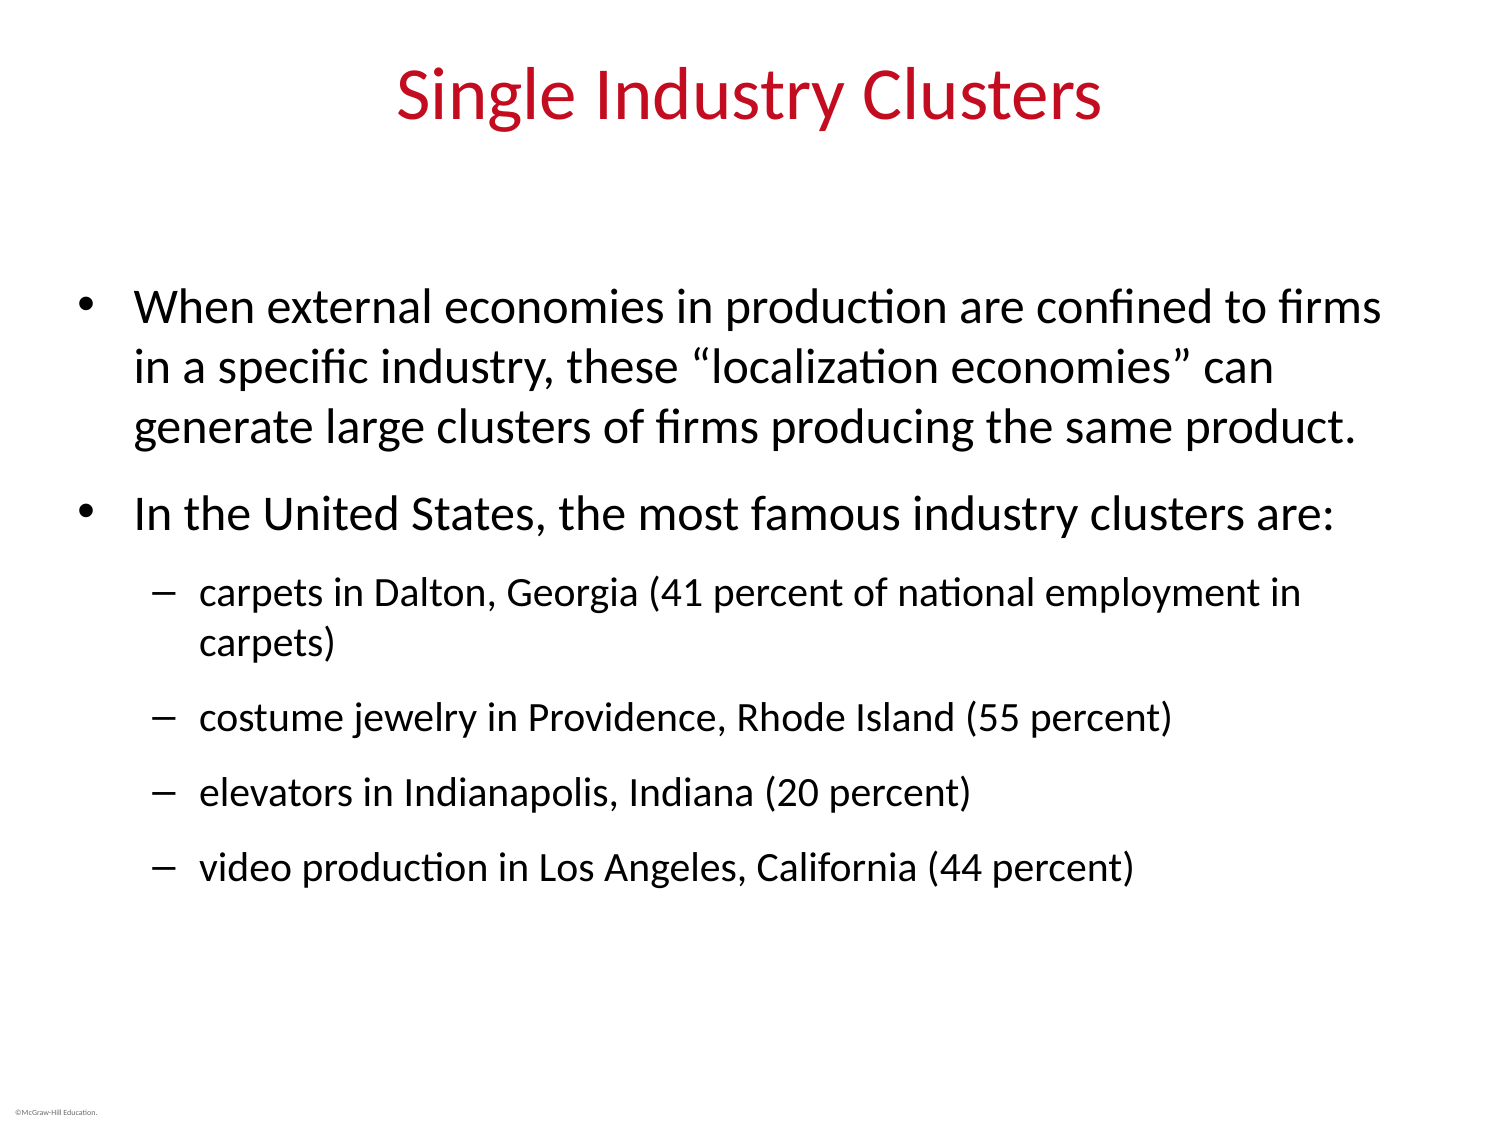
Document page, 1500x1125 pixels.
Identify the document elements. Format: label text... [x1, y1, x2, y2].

title Single Industry Clusters [0, 37, 1500, 138]
list When external economies in production are confined to firms in a specific industry, these “localization economies” can generate large clusters of firms producing the same product. In the United States, the most famous industry clusters are: carpets in Dalton, Georgia (41 percent of national employment in carpets) costume jewelry in Providence, Rhode Island (55 percent) elevators in Indianapolis, Indiana (20 percent) video production in Los Angeles, California (44 percent) [62, 266, 1440, 904]
